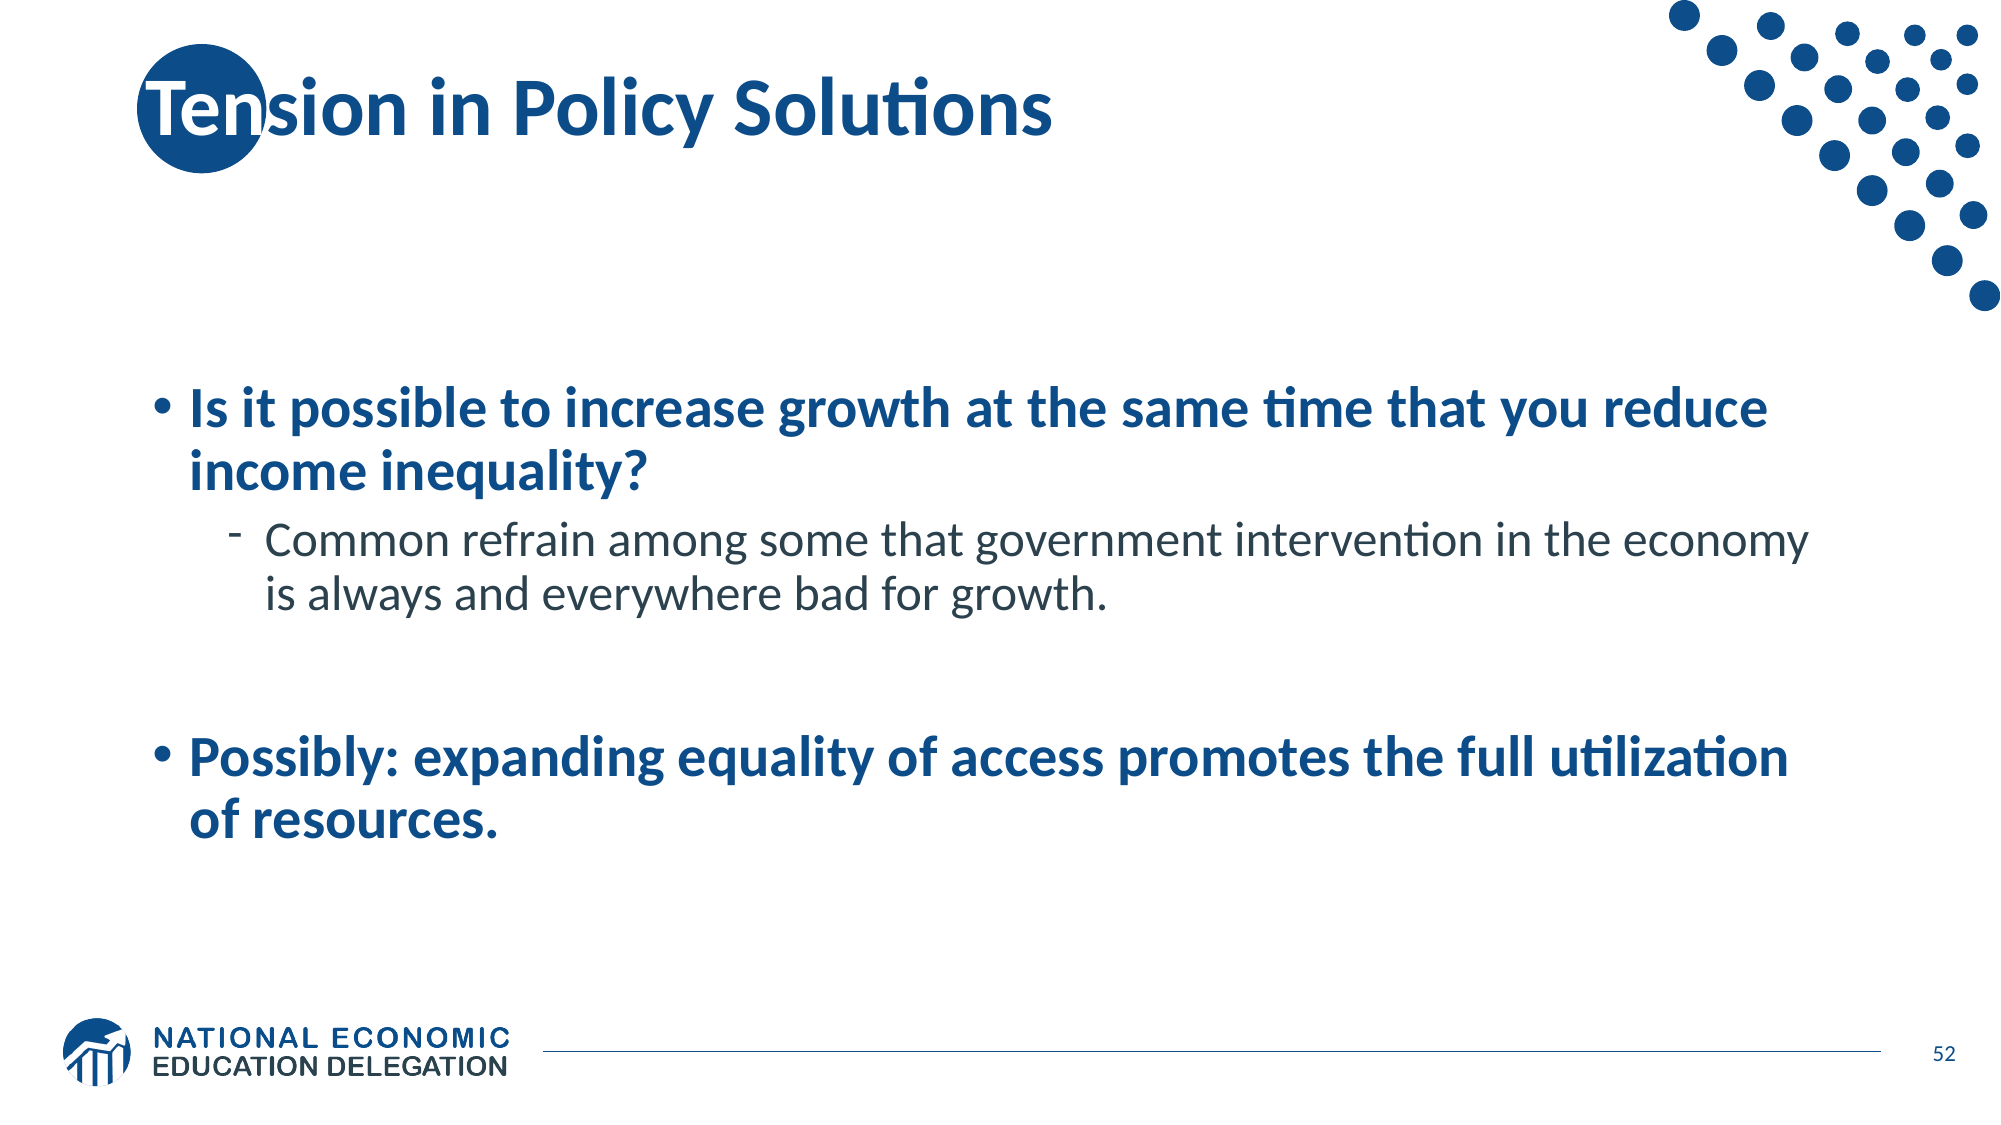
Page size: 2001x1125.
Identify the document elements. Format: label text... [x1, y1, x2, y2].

title Tension in Policy Solutions [130, 0, 1856, 218]
list Is it possible to increase growth at the same time that you reduce income inequality? Common refrain among some that government intervention in the economy is always and everywhere bad for growth. Possibly: expanding equality of access promotes the full utilization of resources. [137, 257, 1863, 972]
slide_number 52 [1521, 1022, 1972, 1082]
picture [55, 1013, 520, 1091]
